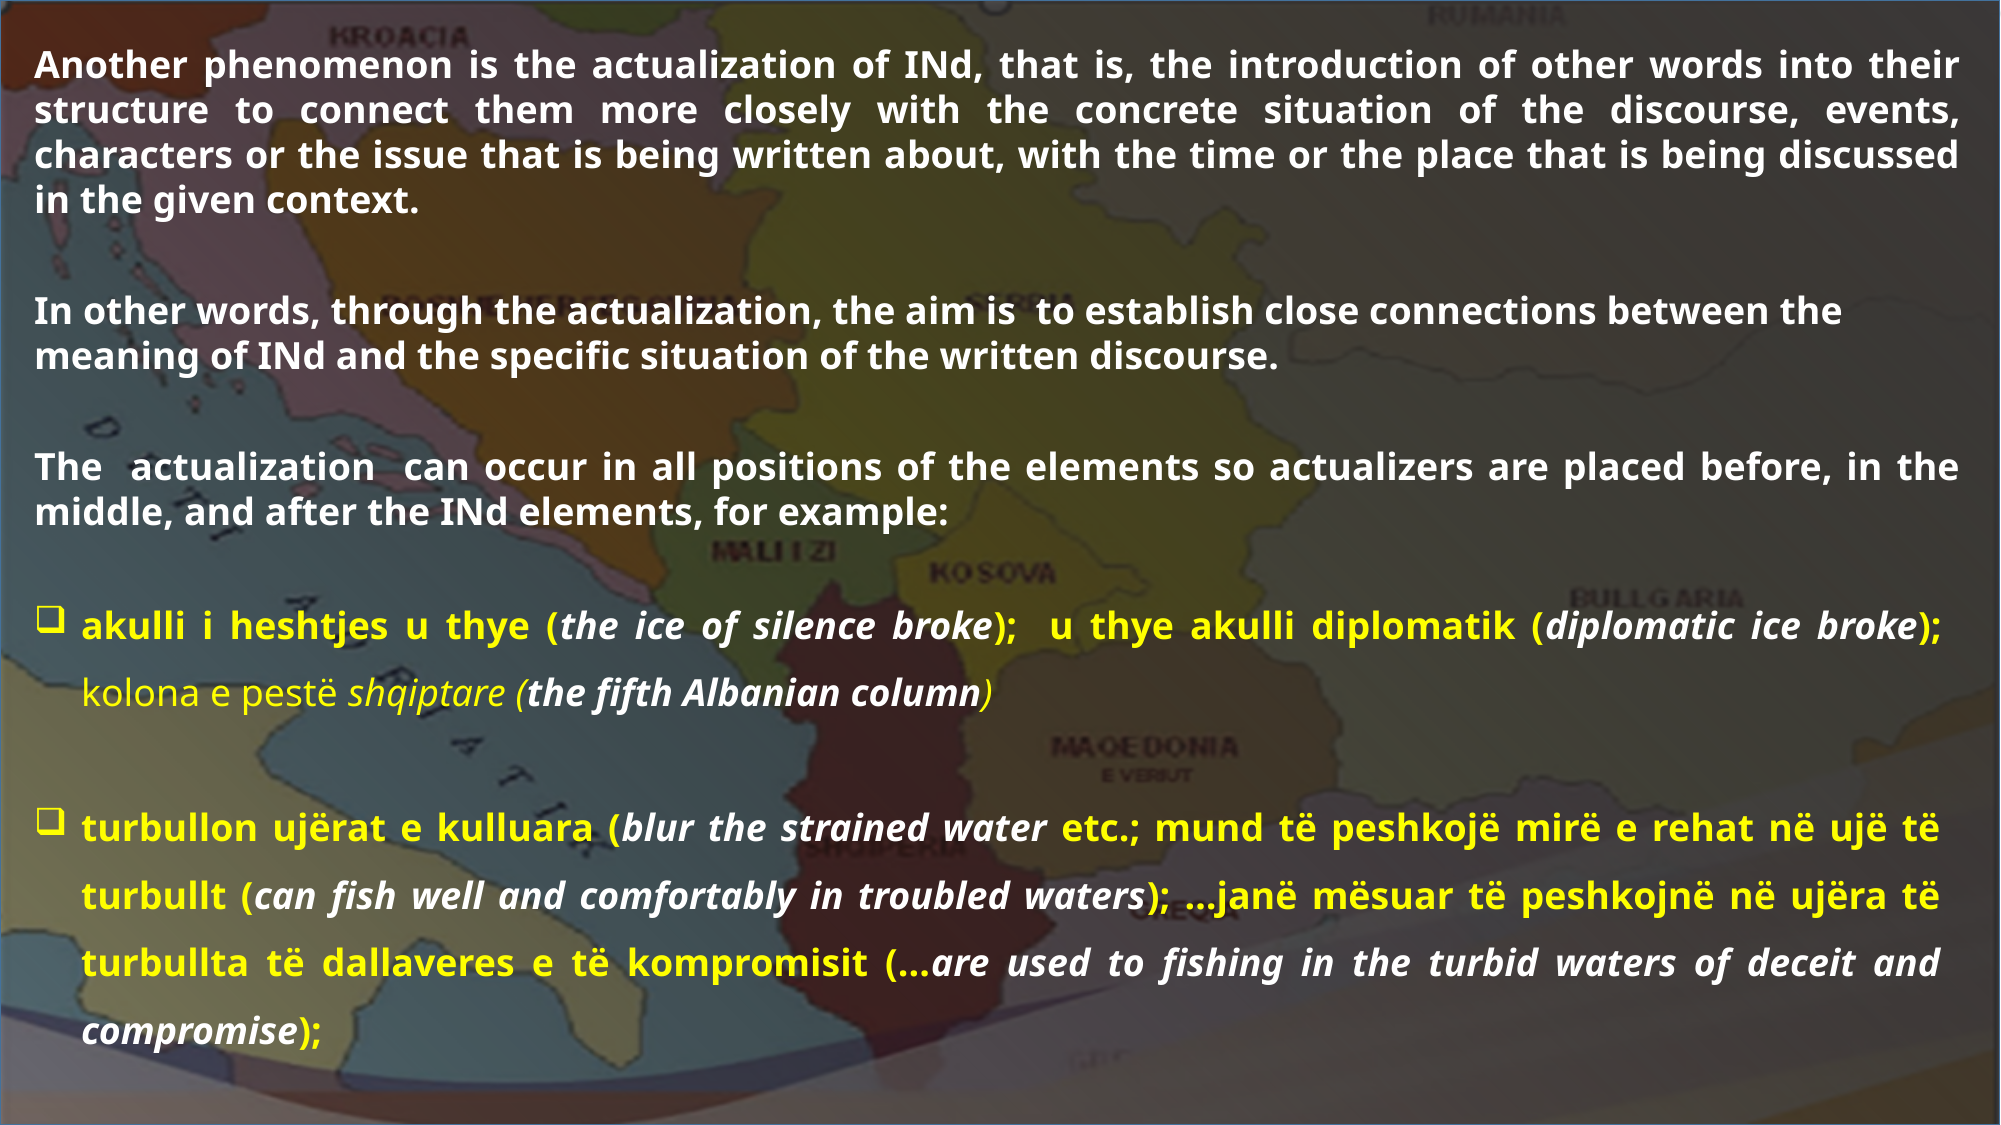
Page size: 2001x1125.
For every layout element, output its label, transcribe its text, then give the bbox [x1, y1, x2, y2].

text_box In other words, through the actualization, the aim is to establish close connections between the meaning of INd and the specific situation of the written discourse. [19, 280, 1978, 385]
text_box The actualization can occur in all positions of the elements so actualizers are placed before, in the middle, and after the INd elements, for example: [19, 435, 1978, 541]
text_box Another phenomenon is the actualization of INd, that is, the introduction of other words into their structure to connect them more closely with the concrete situation of the discourse, events, characters or the issue that is being written about, with the time or the place that is being discussed in the given context. [19, 34, 1978, 229]
text_box [0, 0, 2000, 1125]
text_box akulli i heshtjes u thye (the ice of silence broke); u thye akulli diplomatik (diplomatic ice broke); kolona e pestë shqiptare (the fifth Albanian column) turbullon ujërat e kulluara (blur the strained water etc.; mund të peshkojë mirë e rehat në ujë të turbullt (can fish well and comfortably in troubled waters); …janë mësuar të peshkojnë në ujëra të turbullta të dallaveres e të kompromisit (...are used to fishing in the turbid waters of deceit and compromise); [19, 572, 1957, 1060]
